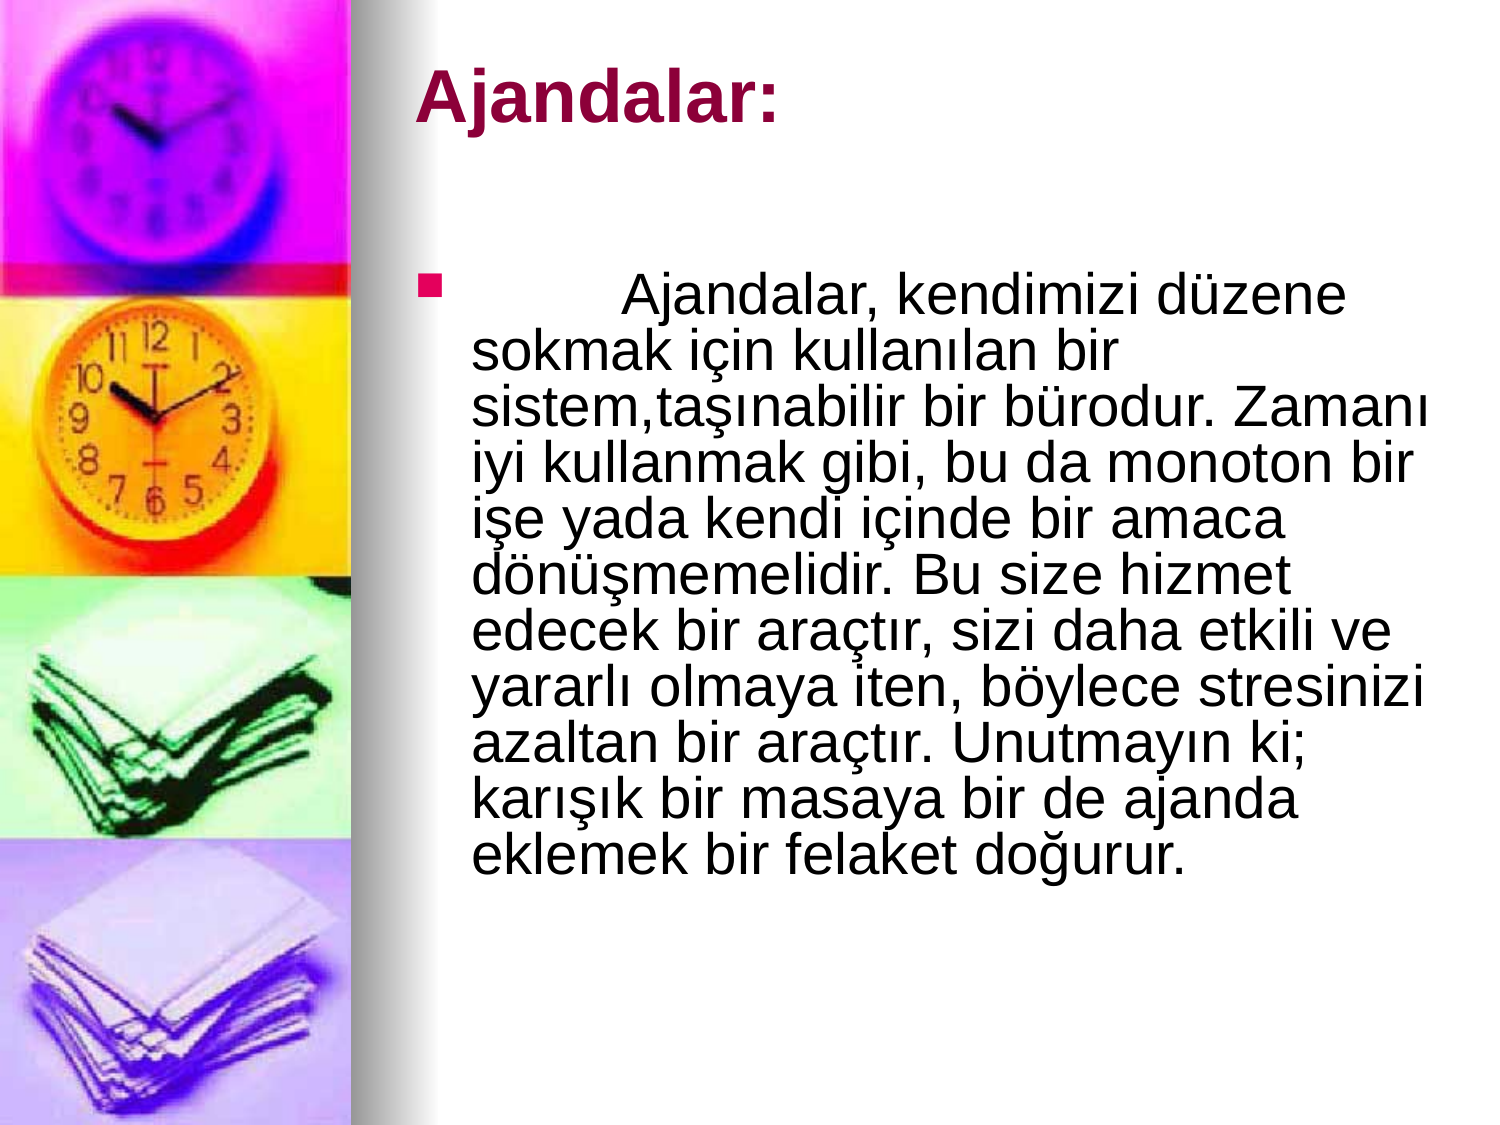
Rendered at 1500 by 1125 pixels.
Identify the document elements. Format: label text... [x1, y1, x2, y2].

title Ajandalar: [399, 37, 1451, 238]
list Ajandalar, kendimizi düzene sokmak için kullanılan bir sistem,taşınabilir bir bürodur. Zamanı iyi kullanmak gibi, bu da monoton bir işe yada kendi içinde bir amaca dönüşmemelidir. Bu size hizmet edecek bir araçtır, sizi daha etkili ve yararlı olmaya iten, böylece stresinizi azaltan bir araçtır. Unutmayın ki; karışık bir masaya bir de ajanda eklemek bir felaket doğurur. [399, 262, 1451, 1001]
picture [0, 0, 351, 1125]
